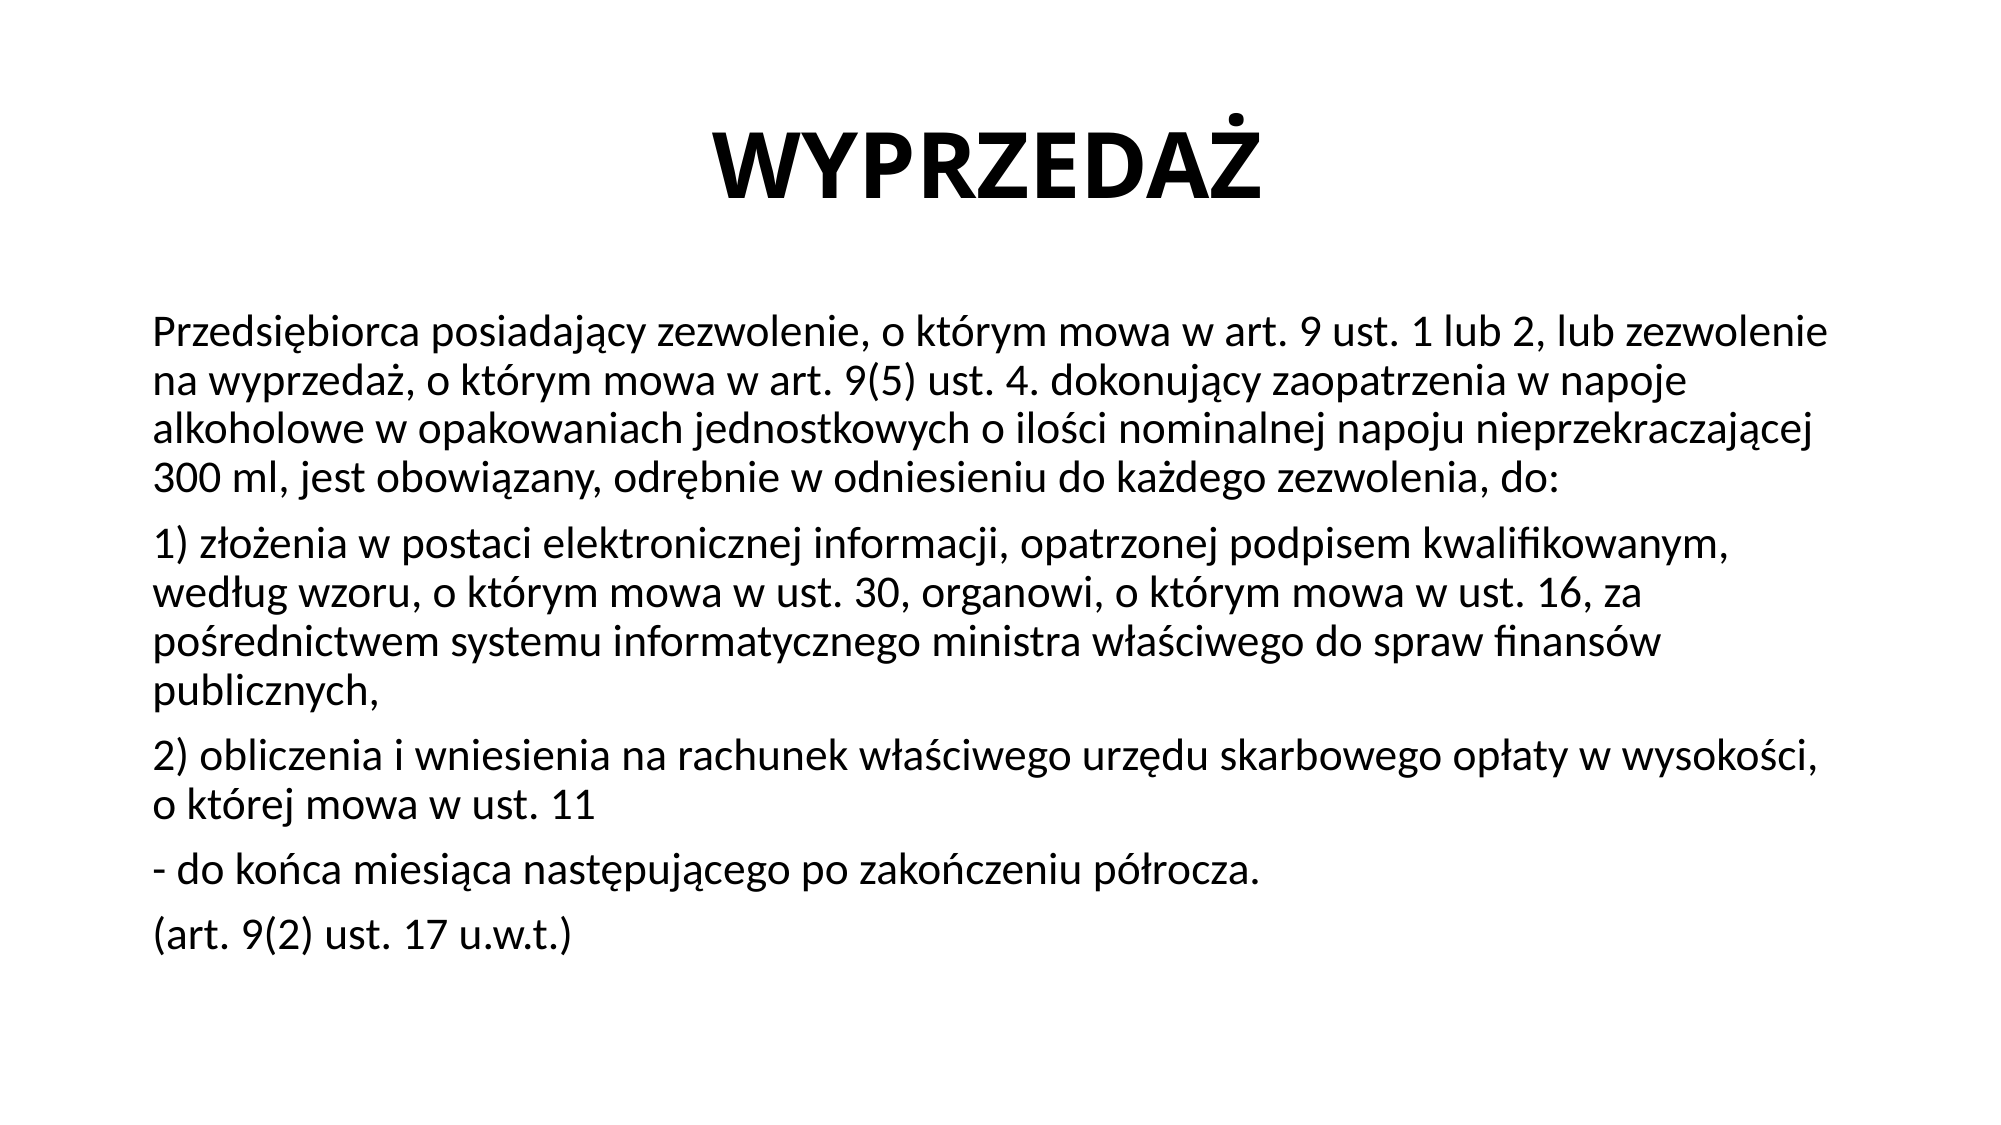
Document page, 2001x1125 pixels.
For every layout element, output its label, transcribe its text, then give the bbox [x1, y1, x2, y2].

list Przedsiębiorca posiadający zezwolenie, o którym mowa w art. 9 ust. 1 lub 2, lub zezwolenie na wyprzedaż, o którym mowa w art. 9(5) ust. 4. dokonujący zaopatrzenia w napoje alkoholowe w opakowaniach jednostkowych o ilości nominalnej napoju nieprzekraczającej 300 ml, jest obowiązany, odrębnie w odniesieniu do każdego zezwolenia, do: 1) złożenia w postaci elektronicznej informacji, opatrzonej podpisem kwalifikowanym, według wzoru, o którym mowa w ust. 30, organowi, o którym mowa w ust. 16, za pośrednictwem systemu informatycznego ministra właściwego do spraw finansów publicznych, 2) obliczenia i wniesienia na rachunek właściwego urzędu skarbowego opłaty w wysokości, o której mowa w ust. 11 - do końca miesiąca następującego po zakończeniu półrocza. (art. 9(2) ust. 17 u.w.t.) [137, 299, 1863, 1014]
title WYPRZEDAŻ [137, 59, 1863, 278]
